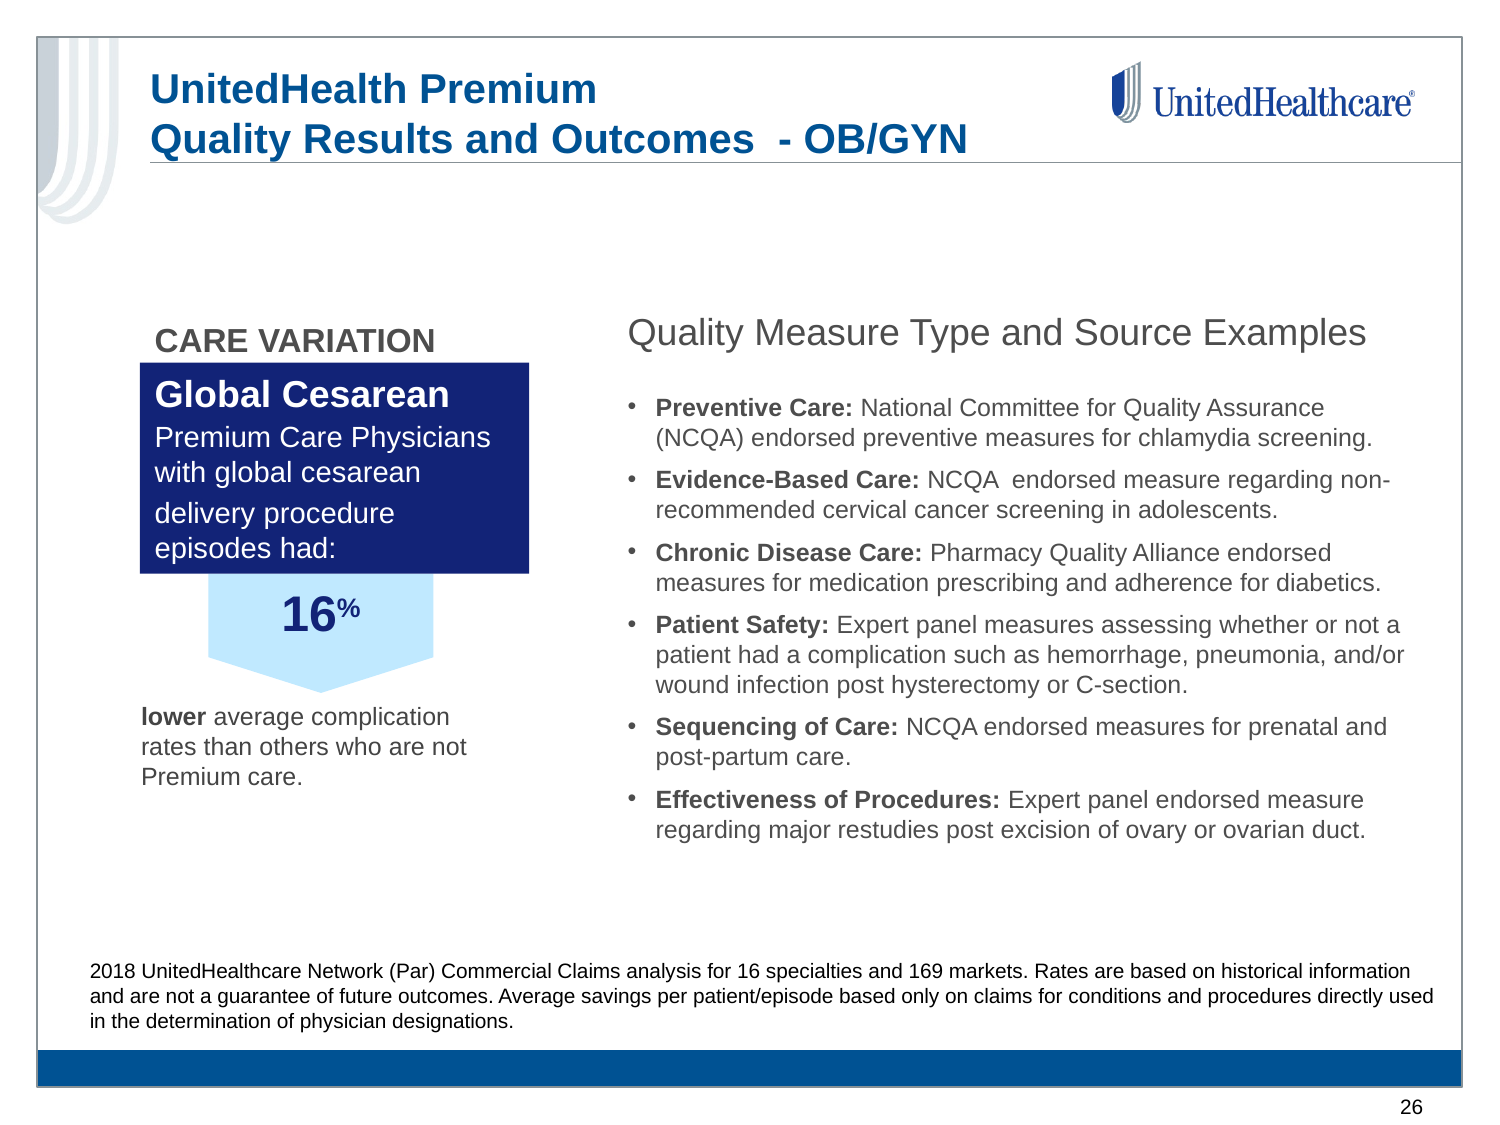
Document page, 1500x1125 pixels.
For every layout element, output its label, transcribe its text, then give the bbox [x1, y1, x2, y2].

picture [38, 38, 121, 225]
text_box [612, 300, 1437, 857]
picture [1112, 61, 1415, 123]
slide_number 26 [1385, 1087, 1454, 1125]
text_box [126, 312, 530, 800]
title UnitedHealth Premium Quality Results and Outcomes - OB/GYN [150, 37, 1050, 162]
text_box 2018 UnitedHealthcare Network (Par) Commercial Claims analysis for 16 specialties and 169 markets. Rates are based on historical information and are not a guarantee of future outcomes. Average savings per patient/episode based only on claims for conditions and procedures directly used in the determination of physician designations. [75, 950, 1454, 1040]
